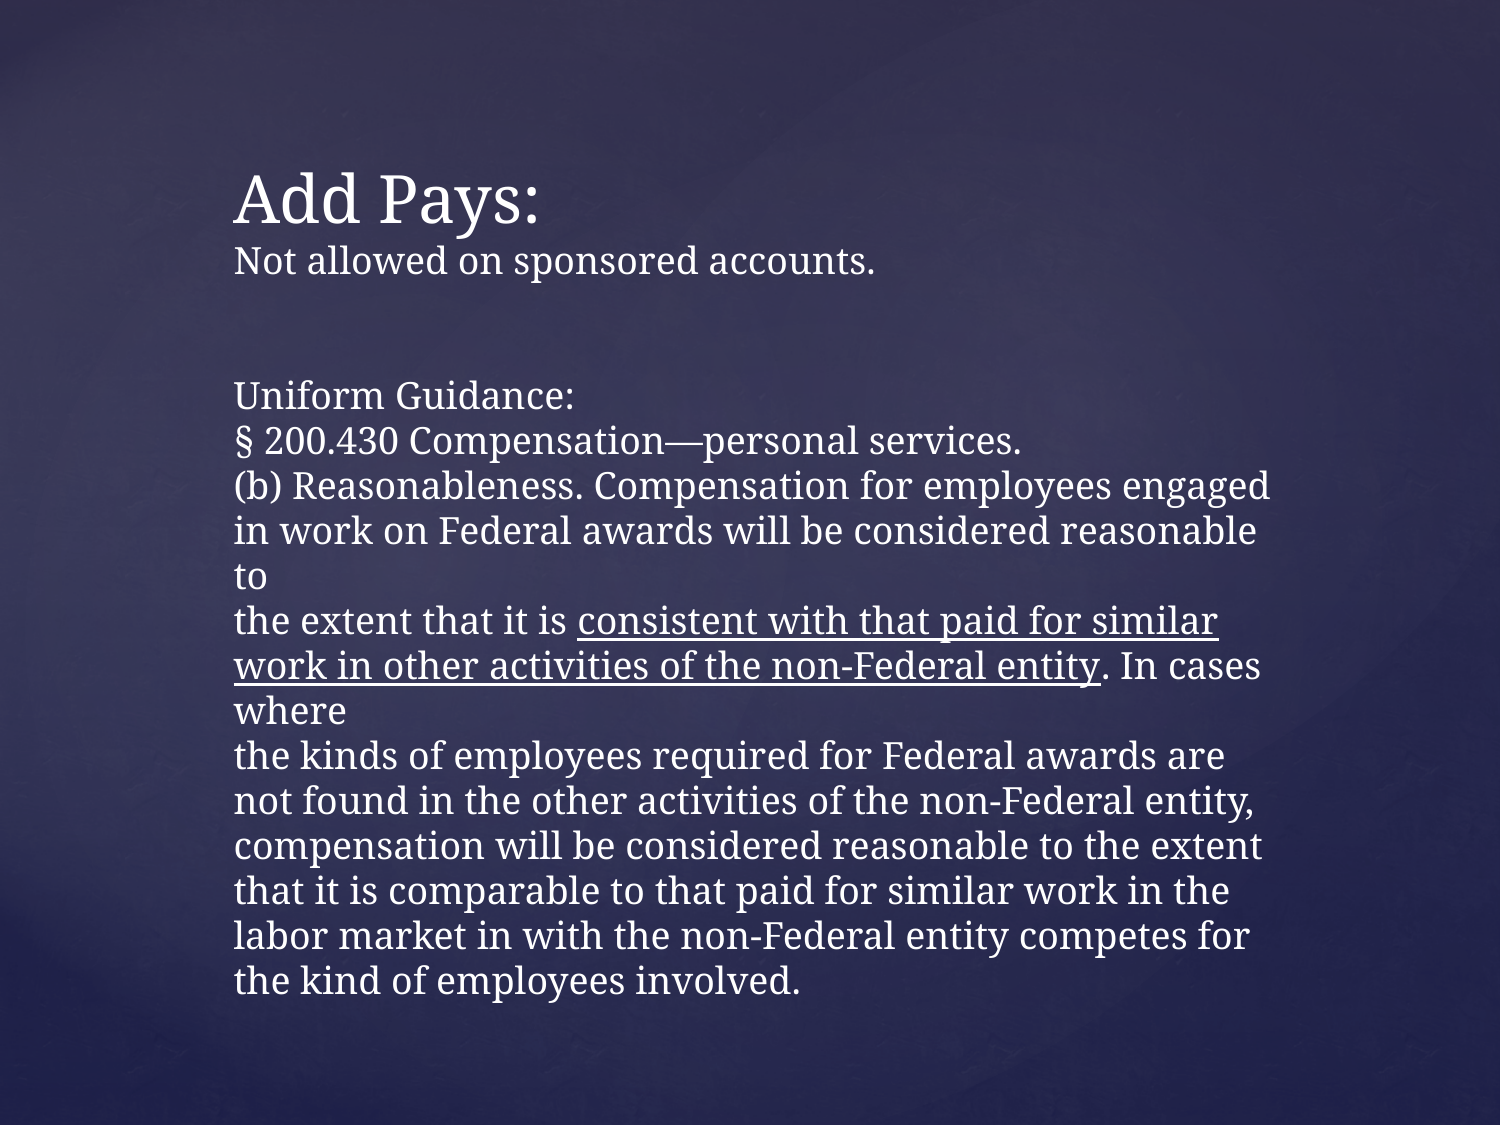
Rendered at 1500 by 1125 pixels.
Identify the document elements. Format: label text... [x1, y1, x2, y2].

text_box Add Pays: Not allowed on sponsored accounts. Uniform Guidance: § 200.430 Compensation—personal services. (b) Reasonableness. Compensation for employees engaged in work on Federal awards will be considered reasonable to the extent that it is consistent with that paid for similar work in other activities of the non-Federal entity. In cases where the kinds of employees required for Federal awards are not found in the other activities of the non-Federal entity, compensation will be considered reasonable to the extent that it is comparable to that paid for similar work in the labor market in with the non-Federal entity competes for the kind of employees involved. [218, 149, 1307, 1010]
